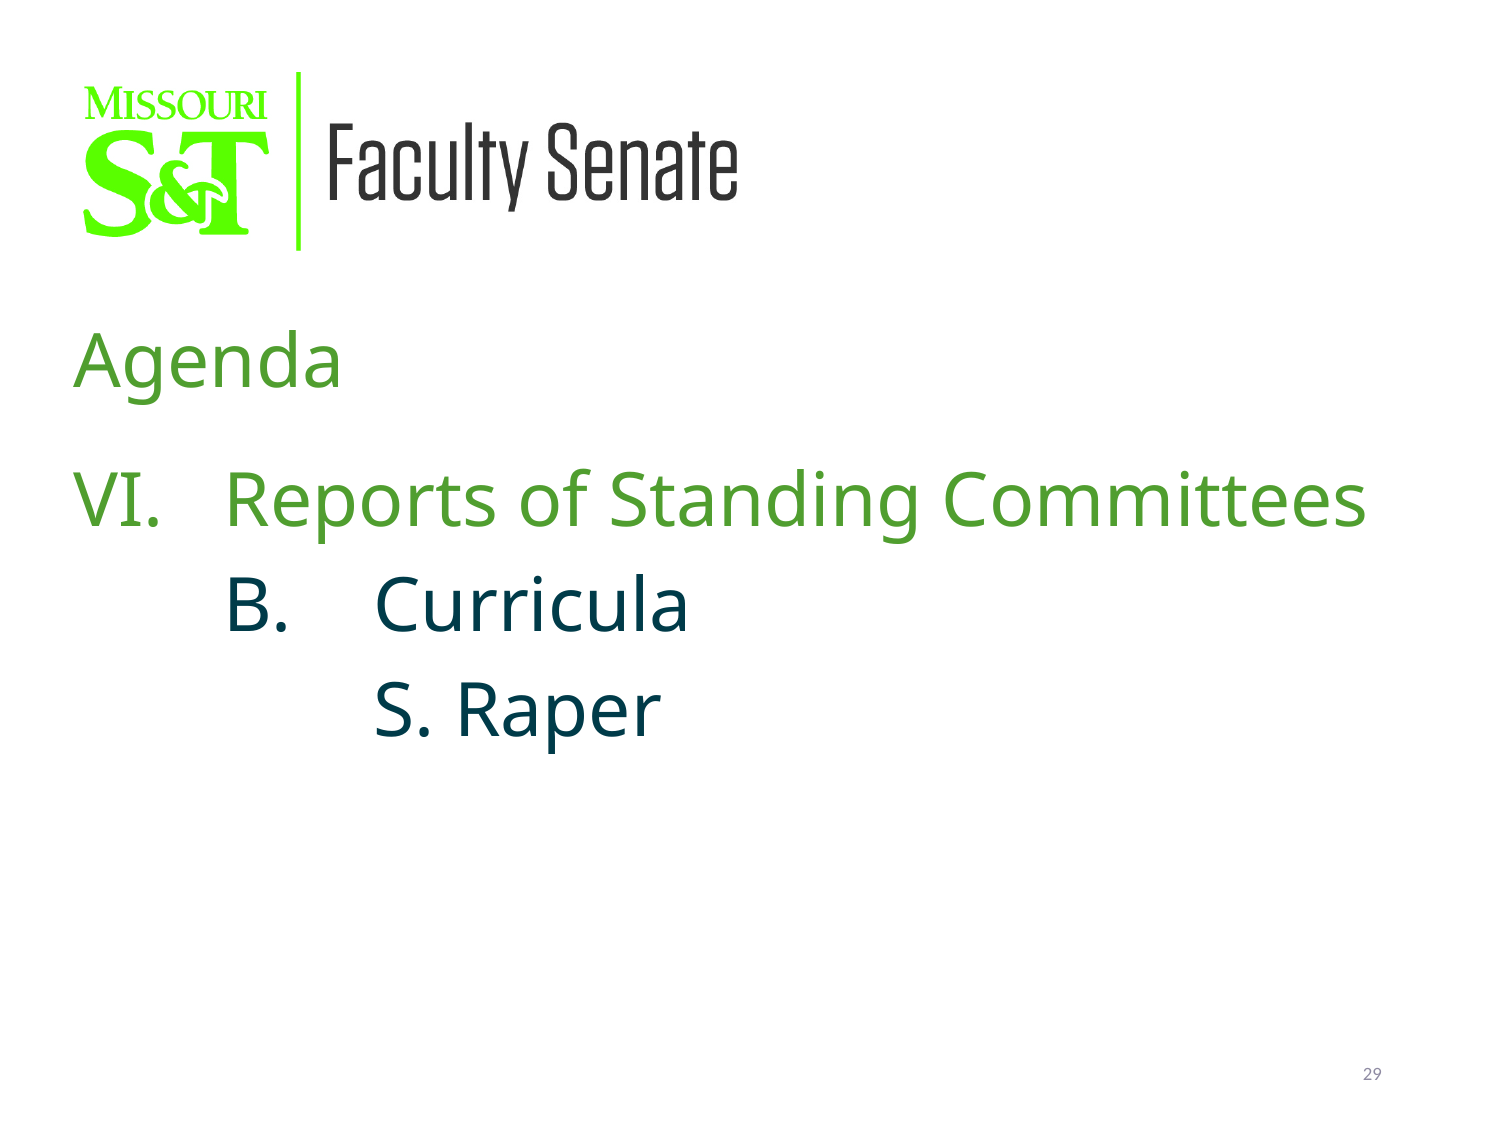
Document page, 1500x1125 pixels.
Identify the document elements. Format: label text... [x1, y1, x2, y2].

picture [83, 72, 737, 251]
list Agenda [58, 315, 1402, 393]
list VI. Reports of Standing Committees B. Curricula S. Raper [58, 443, 1404, 1093]
slide_number 29 [1059, 1042, 1397, 1103]
